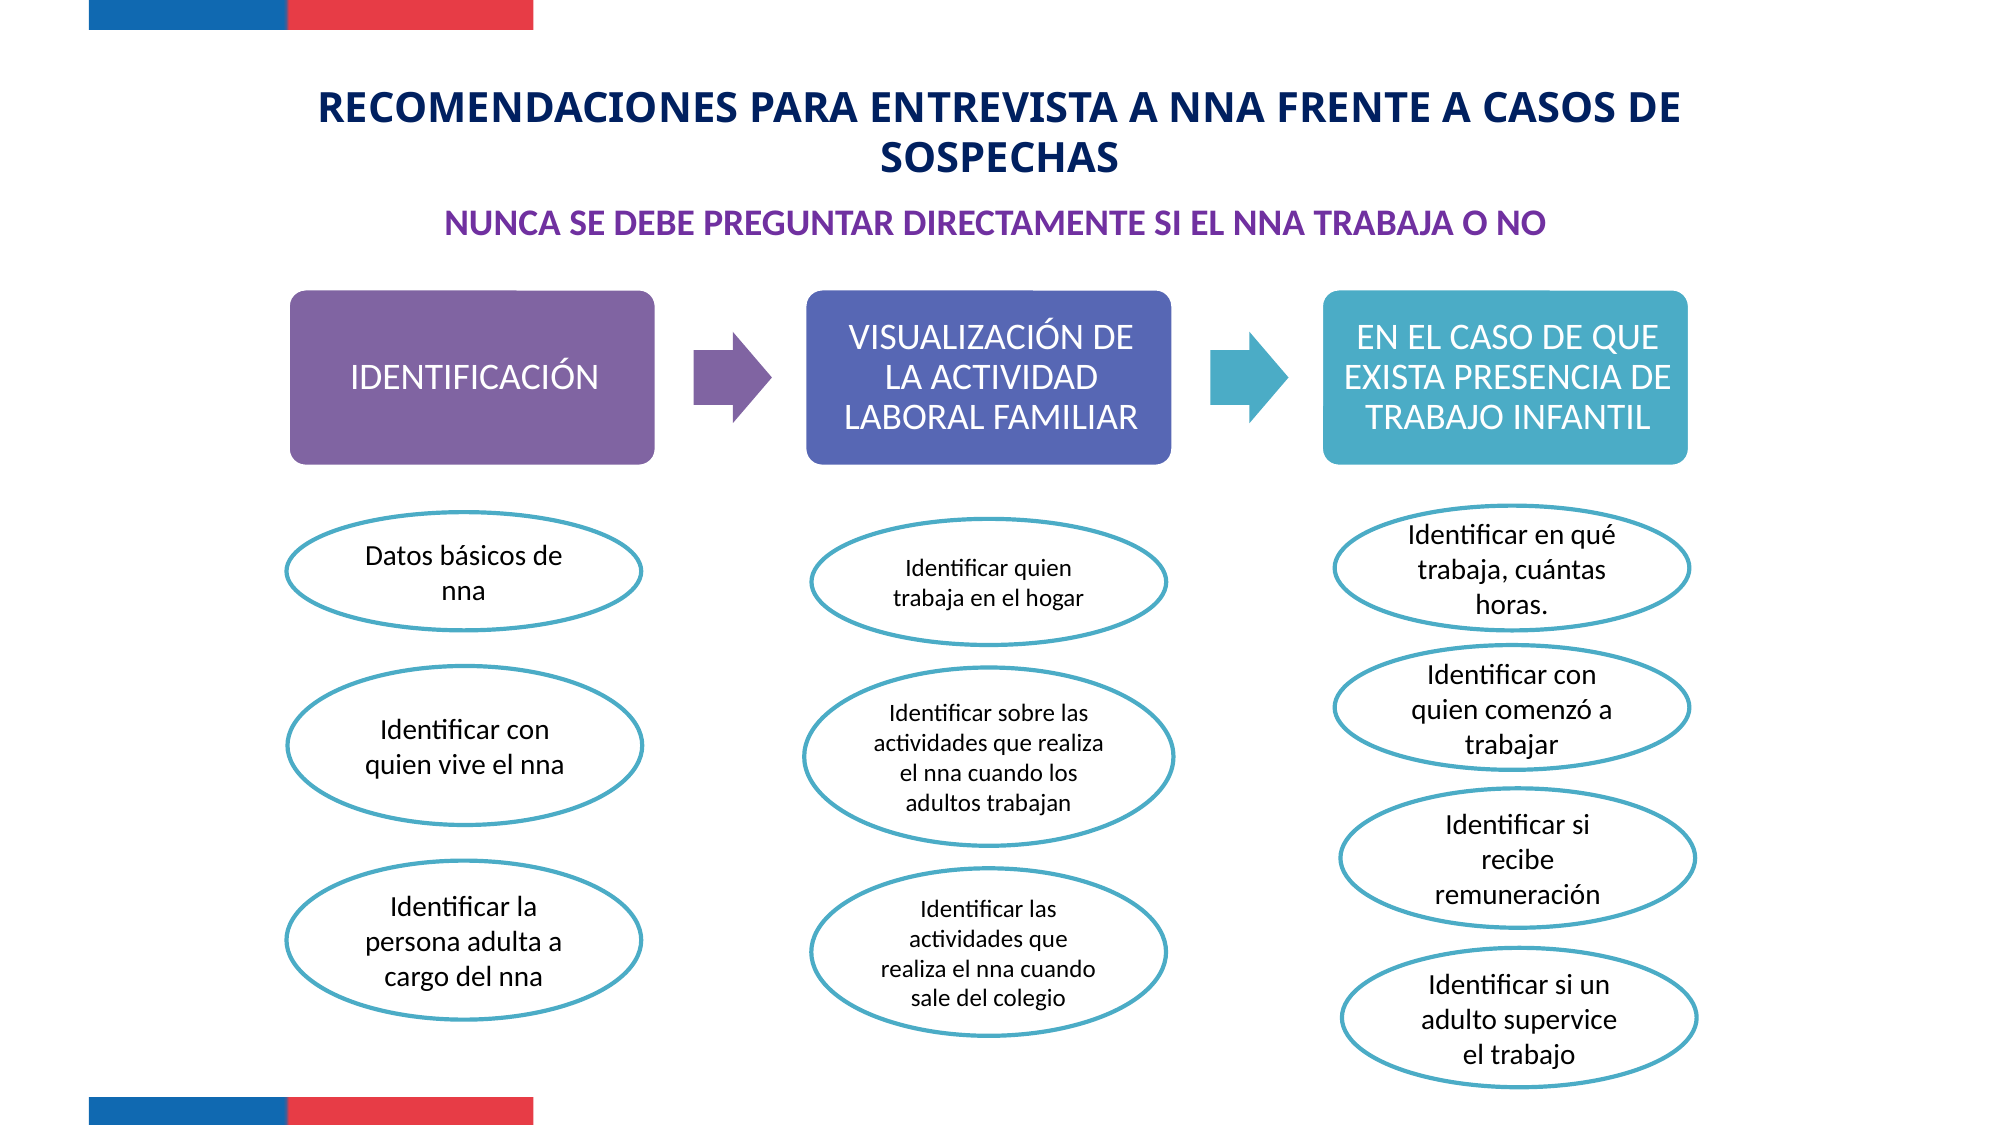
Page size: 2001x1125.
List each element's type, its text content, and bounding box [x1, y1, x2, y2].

text_box Identificar en qué trabaja, cuántas horas. [1332, 503, 1692, 633]
text_box RECOMENDACIONES PARA ENTREVISTA A NNA FRENTE A CASOS DE SOSPECHAS [249, 73, 1750, 237]
text_box Identificar las actividades que realiza el nna cuando sale del colegio [809, 866, 1169, 1038]
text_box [286, 288, 1692, 467]
text_box Identificar con quien vive el nna [285, 663, 645, 828]
picture [88, 1097, 534, 1125]
text_box Identificar quien trabaja en el hogar [809, 516, 1169, 648]
text_box Datos básicos de nna [284, 510, 644, 633]
picture [88, 0, 534, 30]
text_box NUNCA SE DEBE PREGUNTAR DIRECTAMENTE SI EL NNA TRABAJA O NO [385, 190, 1607, 251]
text_box Identificar con quien comenzó a trabajar [1332, 642, 1692, 772]
text_box Identificar la persona adulta a cargo del nna [284, 858, 644, 1022]
text_box Identificar si recibe remuneración [1338, 786, 1698, 930]
text_box Identificar sobre las actividades que realiza el nna cuando los adultos trabajan [802, 665, 1176, 848]
text_box Identificar si un adulto supervice el trabajo [1339, 945, 1699, 1090]
